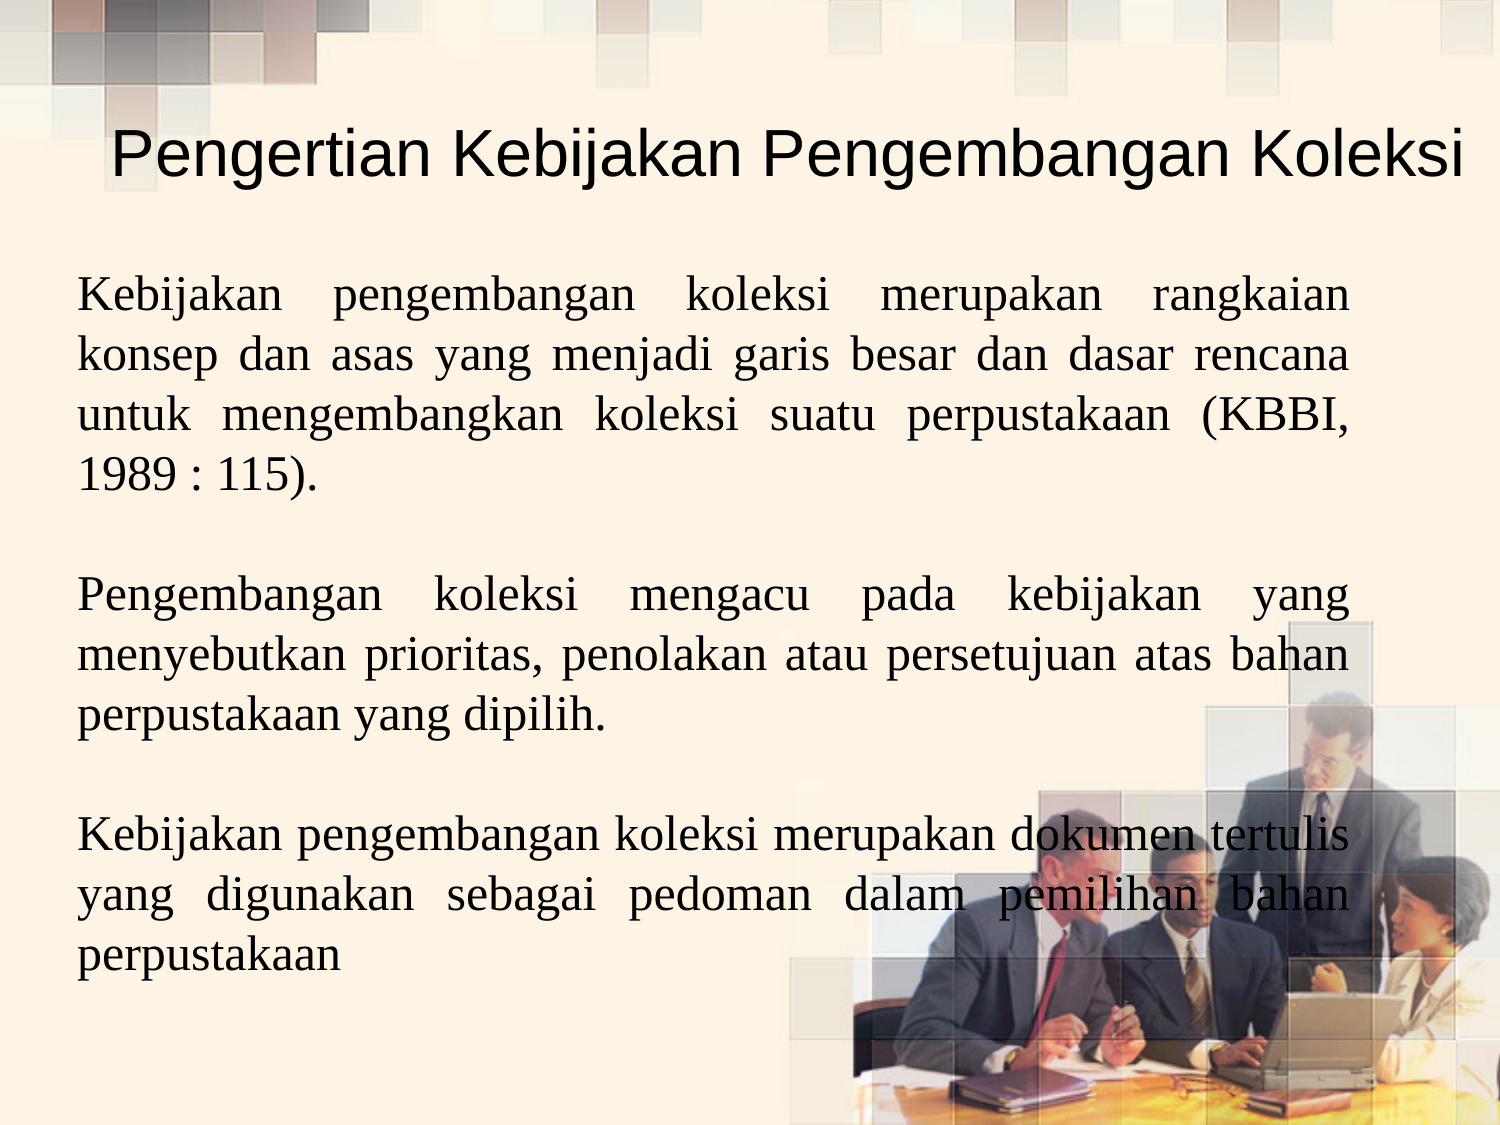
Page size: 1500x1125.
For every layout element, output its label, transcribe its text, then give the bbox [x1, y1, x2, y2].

picture [0, 0, 1500, 1125]
text_box Pengertian Kebijakan Pengembangan Koleksi [96, 102, 1481, 197]
text_box Kebijakan pengembangan koleksi merupakan rangkaian konsep dan asas yang menjadi garis besar dan dasar rencana untuk mengembangkan koleksi suatu perpustakaan (KBBI, 1989 : 115). Pengembangan koleksi mengacu pada kebijakan yang menyebutkan prioritas, penolakan atau persetujuan atas bahan perpustakaan yang dipilih. Kebijakan pengembangan koleksi merupakan dokumen tertulis yang digunakan sebagai pedoman dalam pemilihan bahan perpustakaan [62, 253, 1366, 988]
